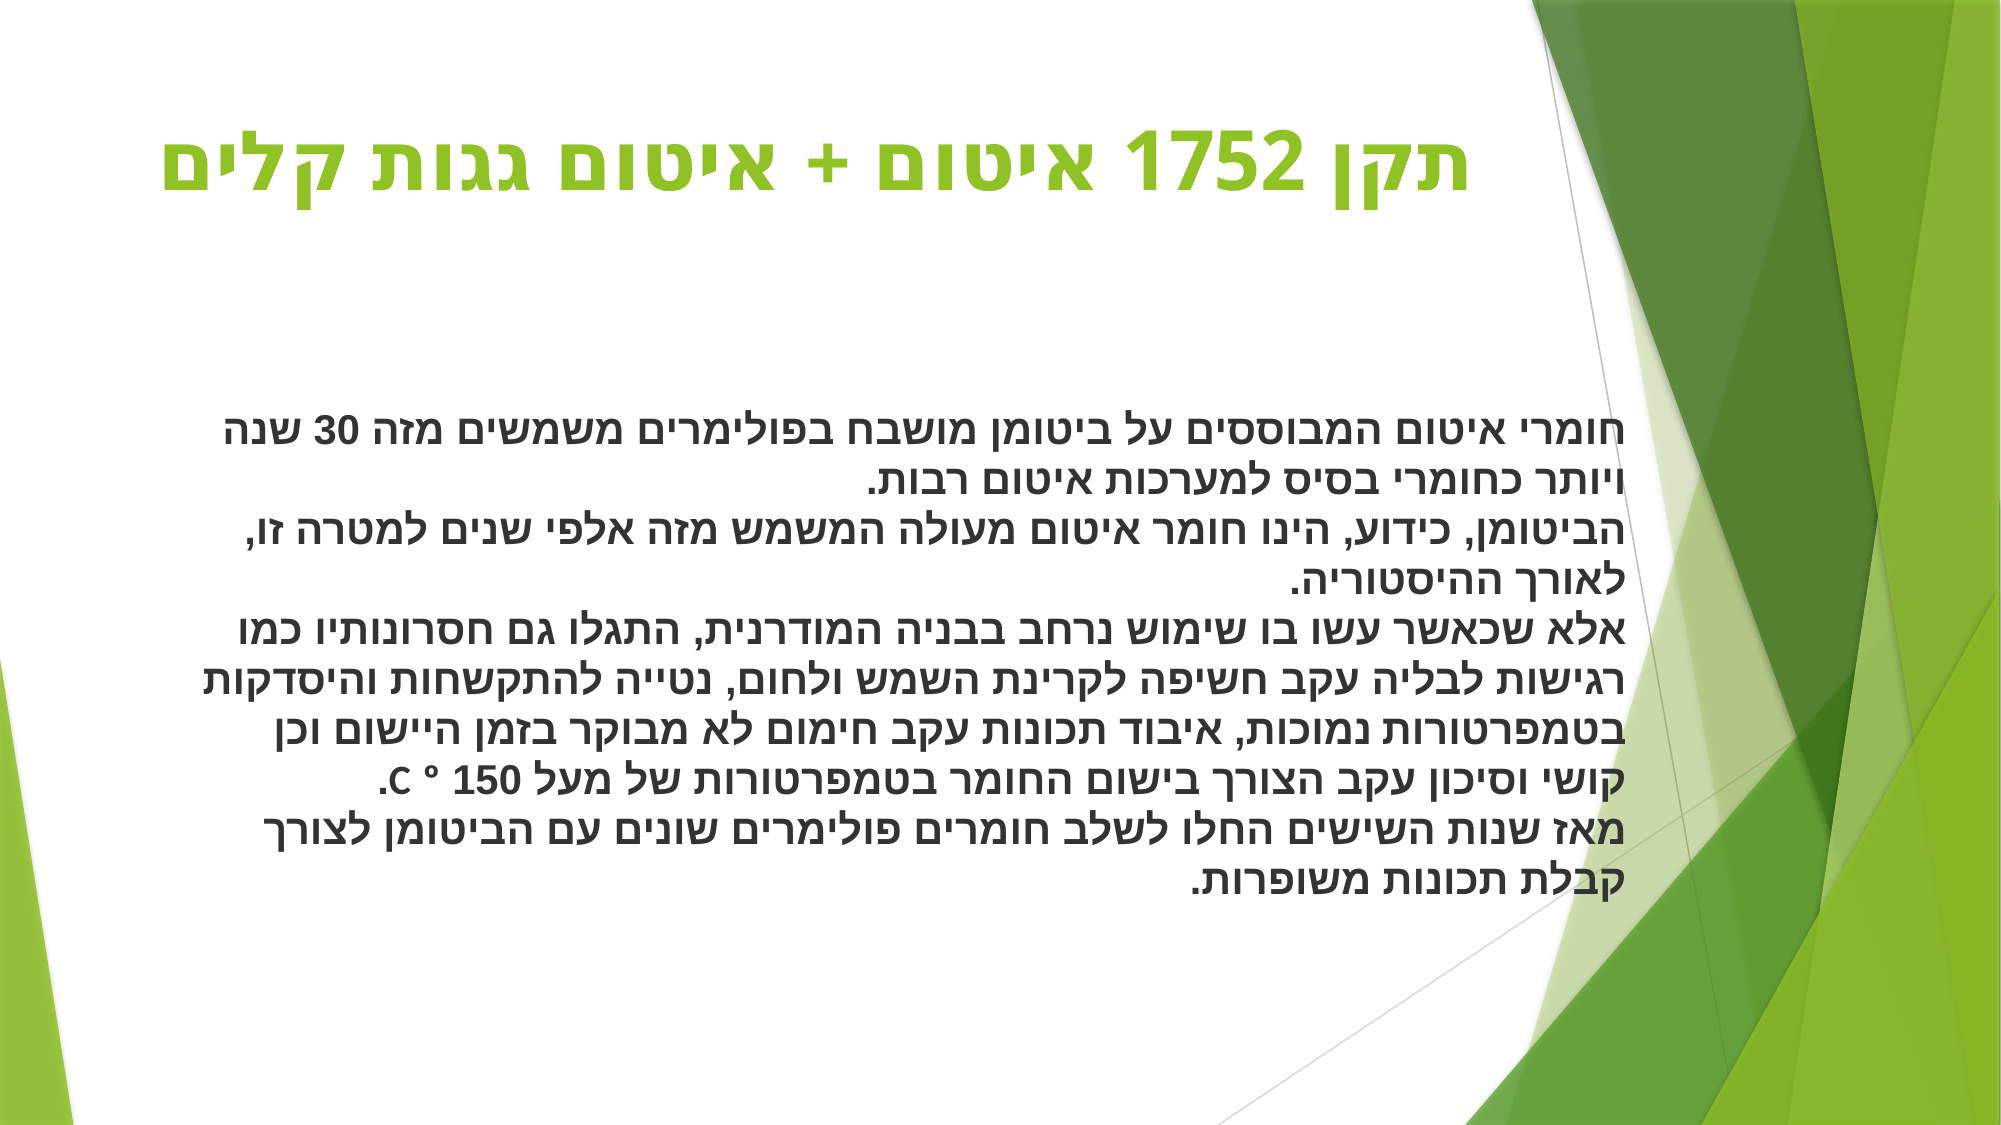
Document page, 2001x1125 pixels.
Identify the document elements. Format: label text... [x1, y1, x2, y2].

title תקן 1752 איטום + איטום גגות קלים [111, 99, 1522, 317]
list חומרי איטום המבוססים על ביטומן מושבח בפולימרים משמשים מזה 30 שנה ויותר כחומרי בסיס למערכות איטום רבות. הביטומן, כידוע, הינו חומר איטום מעולה המשמש מזה אלפי שנים למטרה זו, לאורך ההיסטוריה. אלא שכאשר עשו בו שימוש נרחב בבניה המודרנית, התגלו גם חסרונותיו כמו רגישות לבליה עקב חשיפה לקרינת השמש ולחום, נטייה להתקשחות והיסדקות בטמפרטורות נמוכות, איבוד תכונות עקב חימום לא מבוקר בזמן היישום וכן קושי וסיכון עקב הצורך בישום החומר בטמפרטורות של מעל C º 150. מאז שנות השישים החלו לשלב חומרים פולימרים שונים עם הביטומן לצורך קבלת תכונות משופרות. [161, 351, 1642, 1005]
